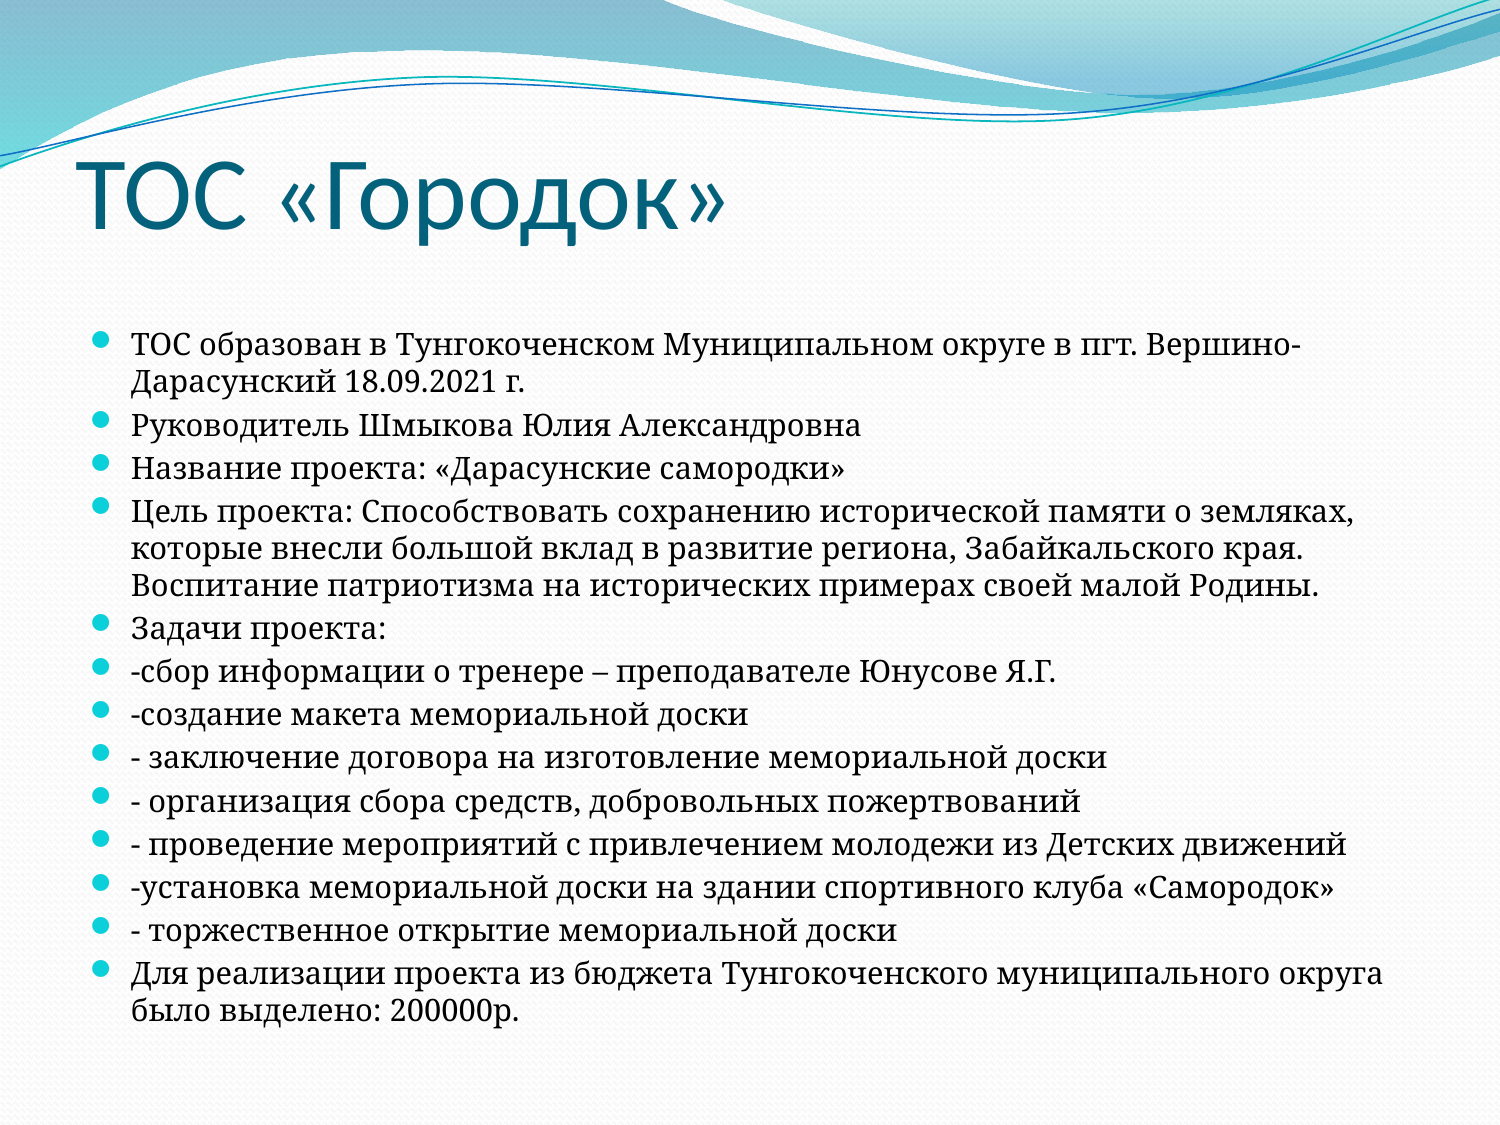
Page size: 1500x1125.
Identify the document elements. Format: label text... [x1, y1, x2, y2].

list ТОС образован в Тунгокоченском Муниципальном округе в пгт. Вершино-Дарасунский 18.09.2021 г. Руководитель Шмыкова Юлия Александровна Название проекта: «Дарасунские самородки» Цель проекта: Способствовать сохранению исторической памяти о земляках, которые внесли большой вклад в развитие региона, Забайкальского края. Воспитание патриотизма на исторических примерах своей малой Родины. Задачи проекта: -сбор информации о тренере – преподавателе Юнусове Я.Г. -создание макета мемориальной доски - заключение договора на изготовление мемориальной доски - организация сбора средств, добровольных пожертвований - проведение мероприятий с привлечением молодежи из Детских движений -установка мемориальной доски на здании спортивного клуба «Самородок» - торжественное открытие мемориальной доски Для реализации проекта из бюджета Тунгокоченского муниципального округа было выделено: 200000р. [75, 317, 1425, 1038]
title ТОС «Городок» [75, 115, 1425, 250]
